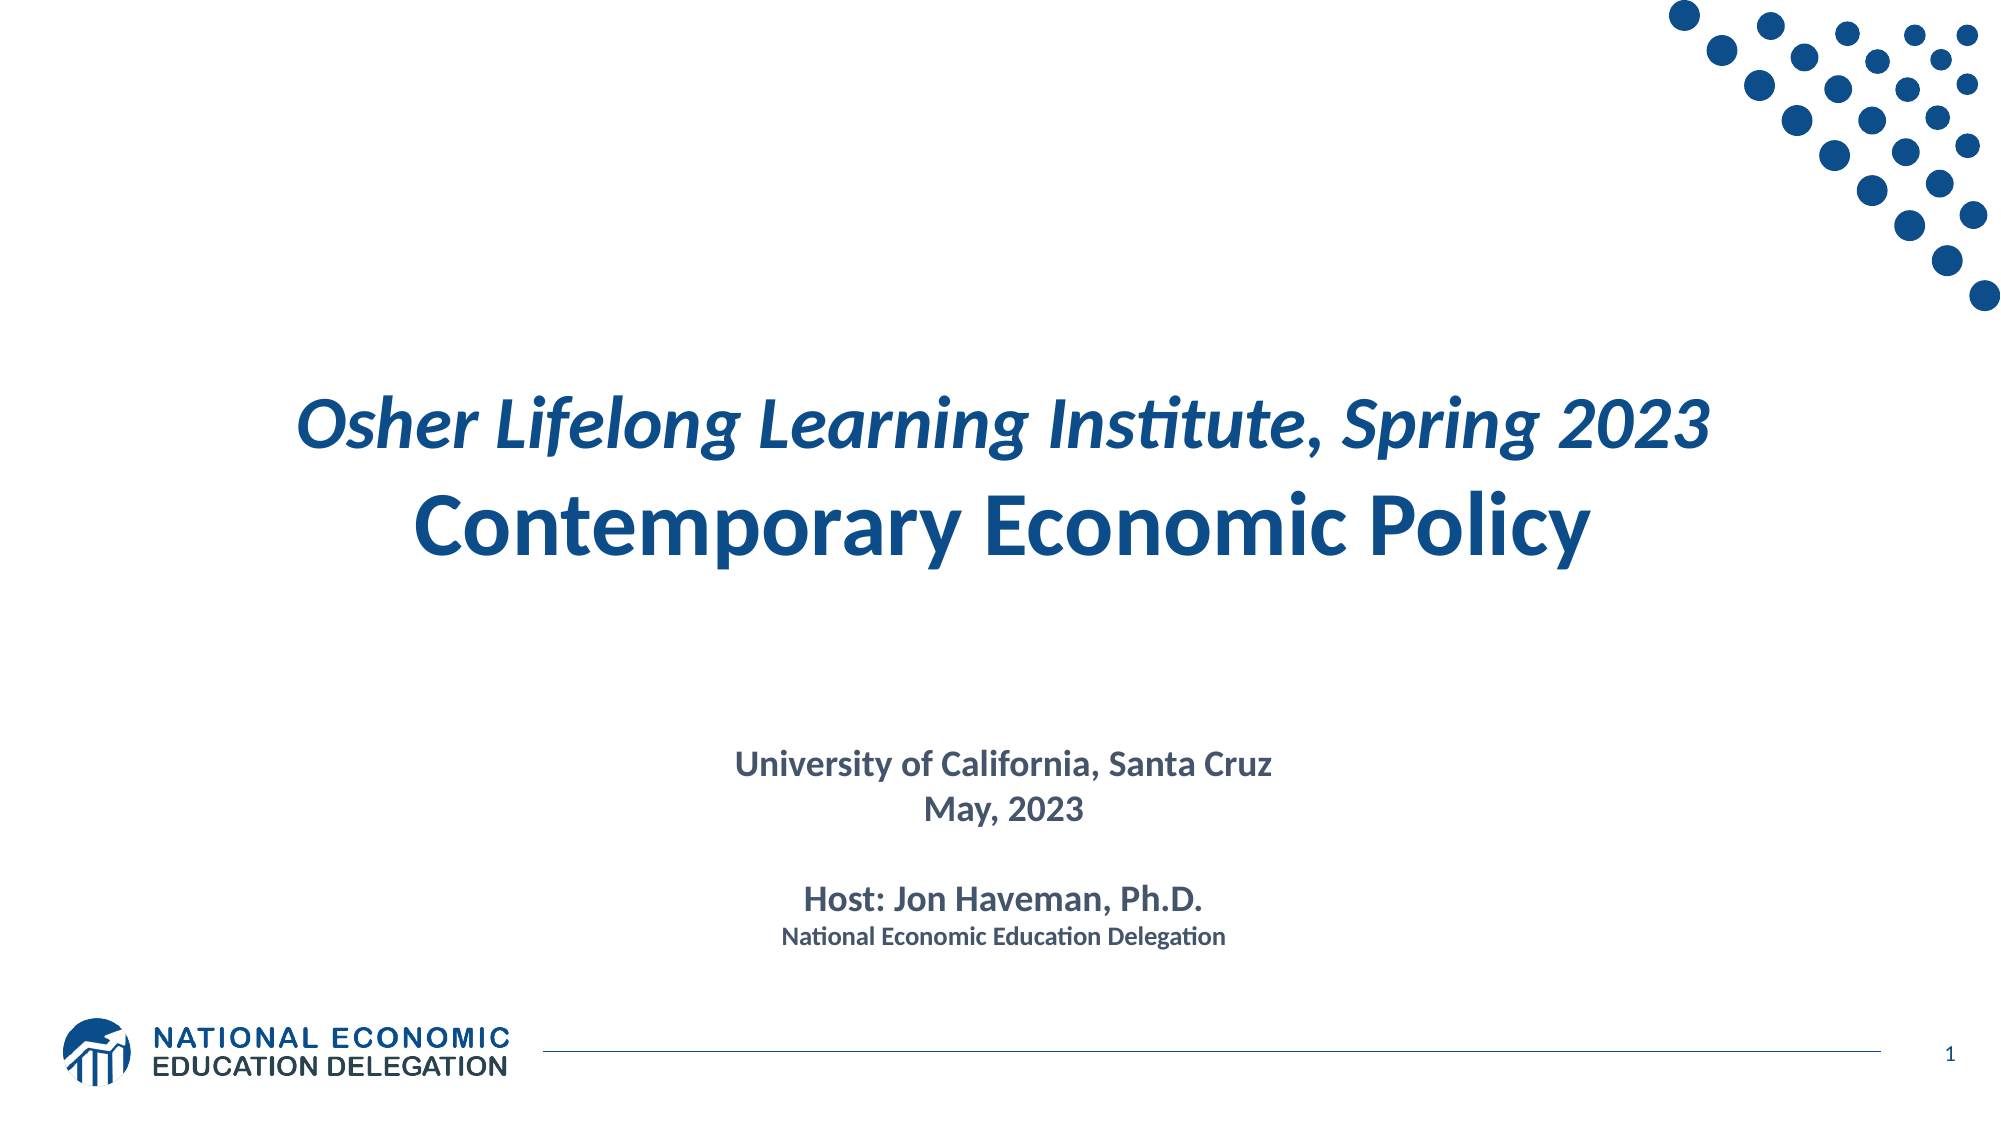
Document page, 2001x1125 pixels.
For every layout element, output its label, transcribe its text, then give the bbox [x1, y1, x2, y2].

picture [55, 1013, 520, 1091]
slide_number 1 [1521, 1022, 1972, 1082]
subtitle Osher Lifelong Learning Institute, Spring 2023 Contemporary Economic Policy [165, 294, 1843, 654]
text_box University of California, Santa Cruz May, 2023 Host: Jon Haveman, Ph.D. National Economic Education Delegation [253, 731, 1754, 959]
